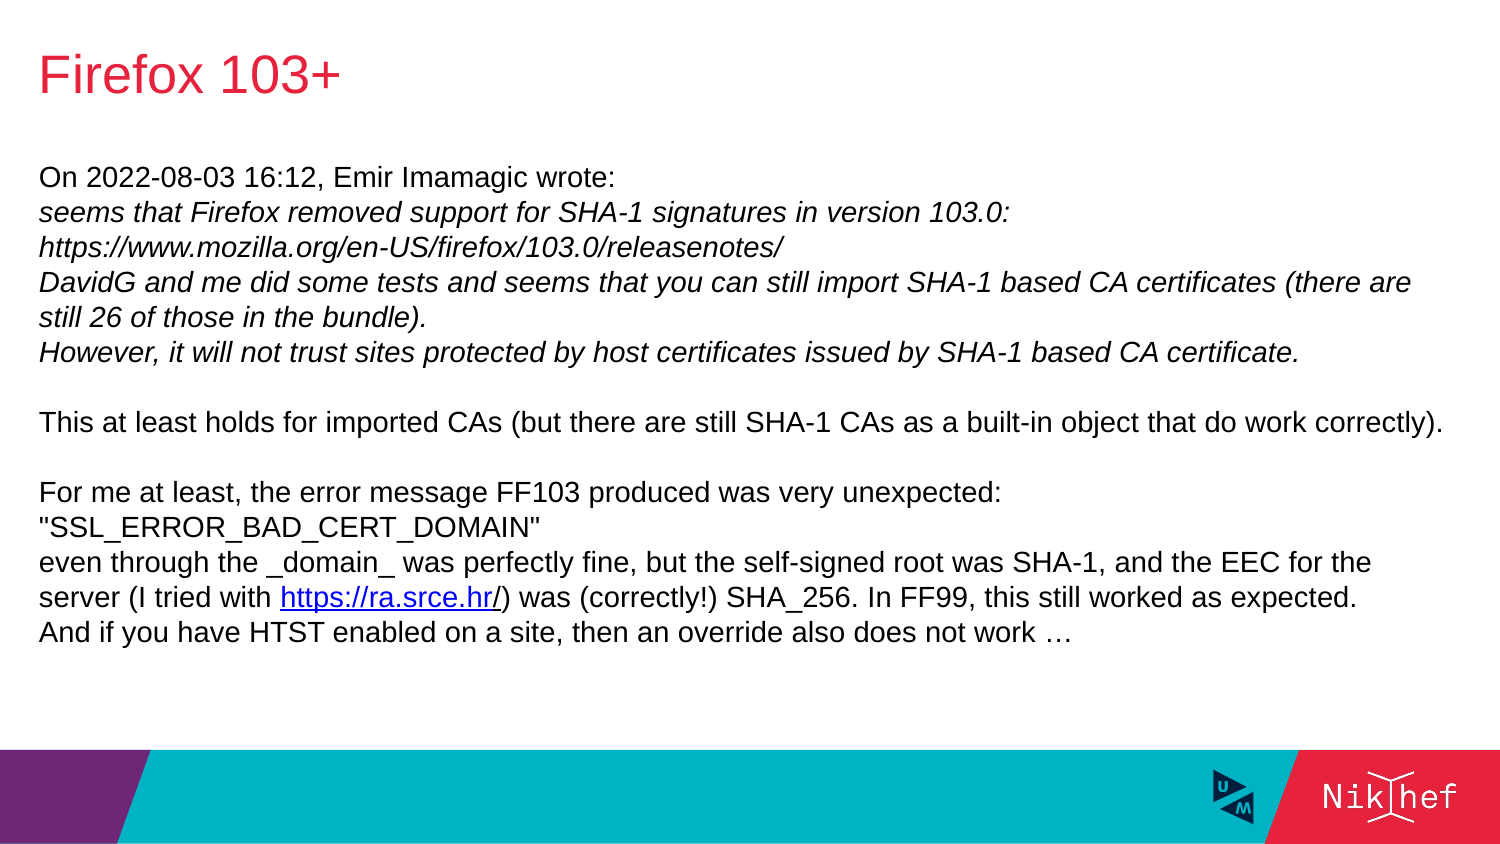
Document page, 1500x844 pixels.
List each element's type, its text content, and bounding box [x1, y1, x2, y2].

list On 2022-08-03 16:12, Emir Imamagic wrote: seems that Firefox removed support for SHA-1 signatures in version 103.0: https://www.mozilla.org/en-US/firefox/103.0/releasenotes/ DavidG and me did some tests and seems that you can still import SHA-1 based CA certificates (there are still 26 of those in the bundle). However, it will not trust sites protected by host certificates issued by SHA-1 based CA certificate. This at least holds for imported CAs (but there are still SHA-1 CAs as a built-in object that do work correctly). For me at least, the error message FF103 produced was very unexpected: "SSL_ERROR_BAD_CERT_DOMAIN" even through the _domain_ was perfectly fine, but the self-signed root was SHA-1, and the EEC for the server (I tried with https://ra.srce.hr/) was (correctly!) SHA_256. In FF99, this still worked as expected. And if you have HTST enabled on a site, then an override also does not work … [38, 158, 1462, 713]
picture [1324, 771, 1456, 823]
list Firefox 103+ [38, 38, 1462, 106]
